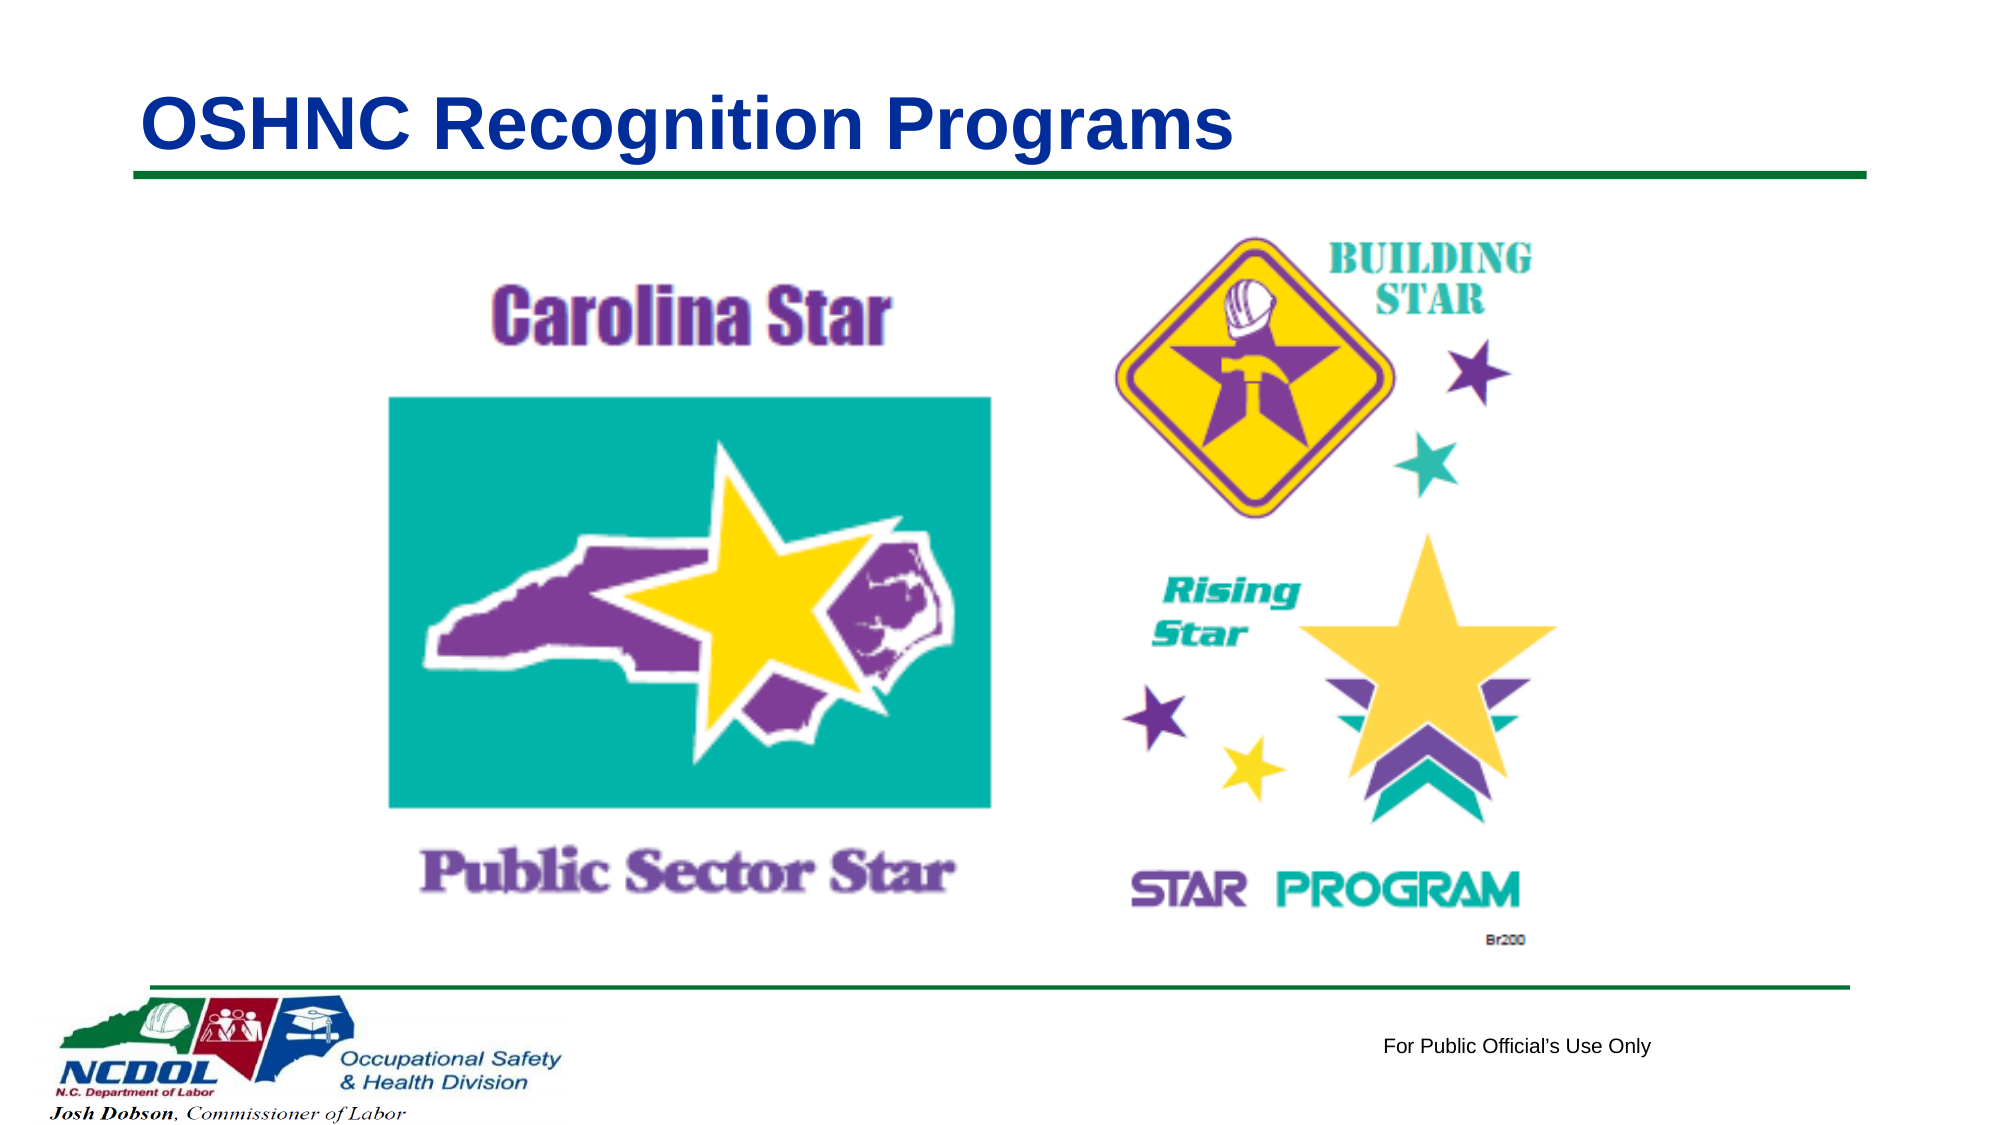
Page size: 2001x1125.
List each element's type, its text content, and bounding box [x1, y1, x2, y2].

title OSHNC Recognition Programs [133, 74, 1867, 166]
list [312, 212, 1096, 938]
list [1070, 212, 1596, 972]
picture [33, 992, 567, 1125]
